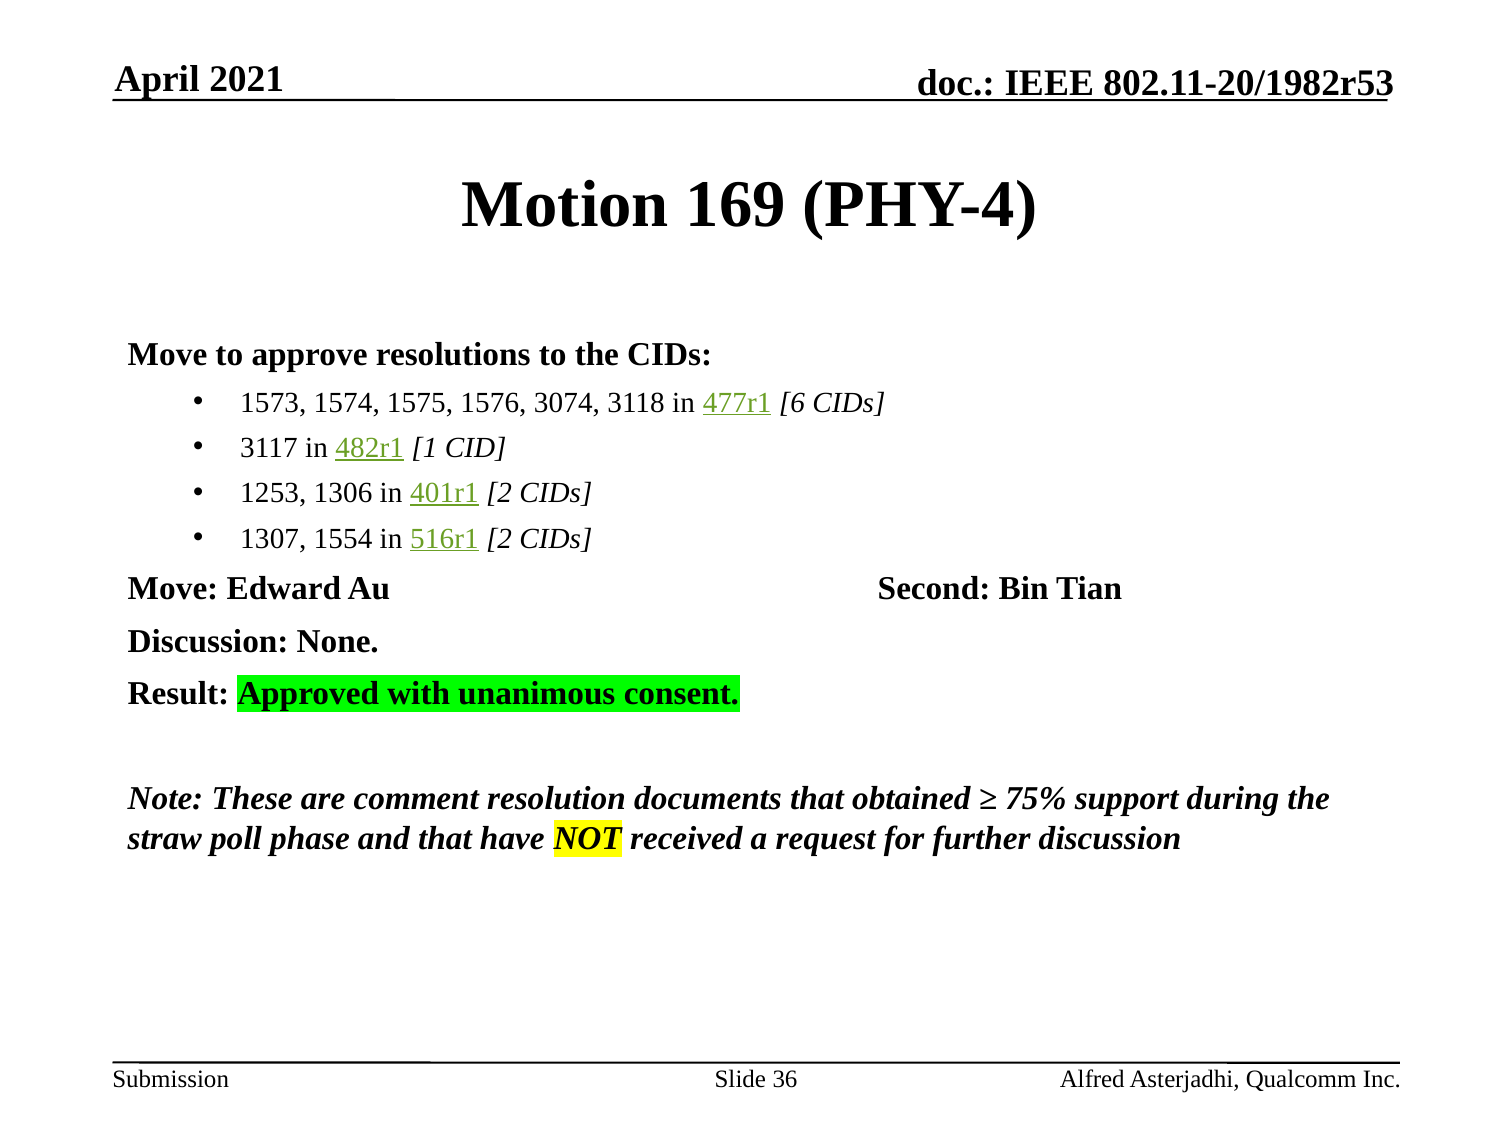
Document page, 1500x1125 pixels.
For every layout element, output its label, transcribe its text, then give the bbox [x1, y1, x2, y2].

title Motion 169 (PHY-4) [112, 112, 1388, 288]
slide_number Slide 36 [712, 1061, 800, 1123]
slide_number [114, 54, 423, 100]
footer Alfred Asterjadhi, Qualcomm Inc. [878, 1061, 1402, 1093]
list Move to approve resolutions to the CIDs: 1573, 1574, 1575, 1576, 3074, 3118 in 477r1 [6 CIDs] 3117 in 482r1 [1 CID] 1253, 1306 in 401r1 [2 CIDs] 1307, 1554 in 516r1 [2 CIDs] Move: Edward Au Second: Bin Tian Discussion: None. Result: Approved with unanimous consent. Note: These are comment resolution documents that obtained ≥ 75% support during the straw poll phase and that have NOT received a request for further discussion [112, 324, 1388, 1000]
